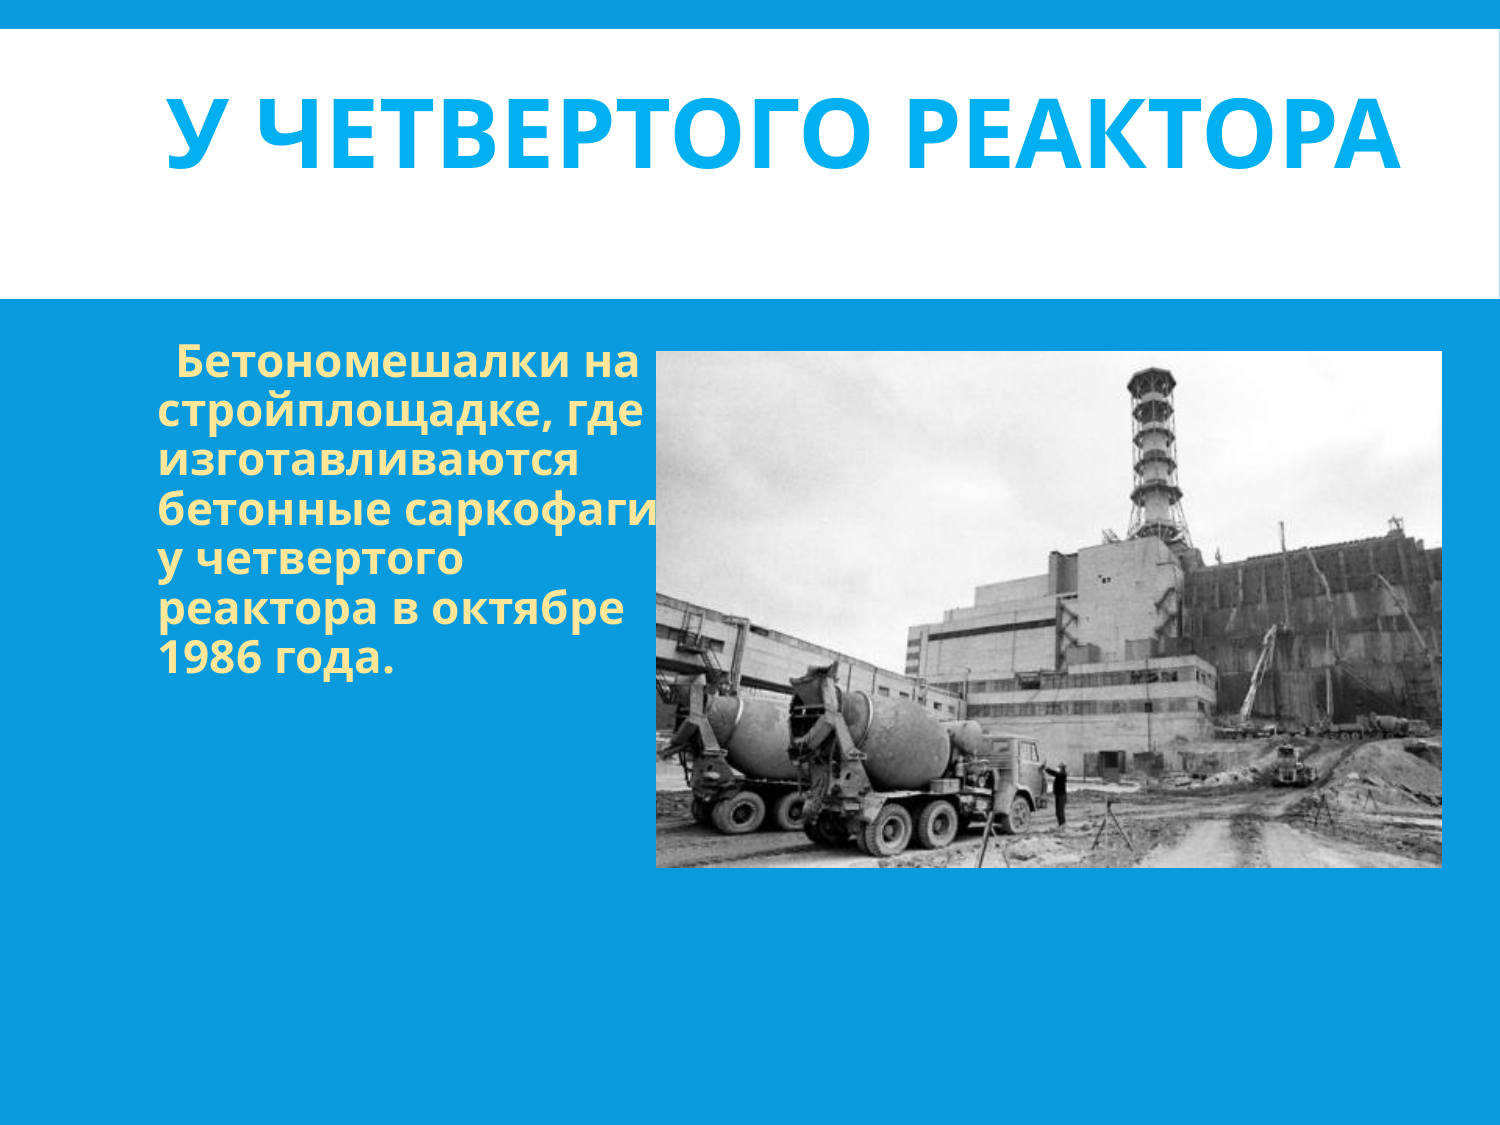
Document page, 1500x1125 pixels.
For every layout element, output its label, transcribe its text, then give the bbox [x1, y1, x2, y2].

list Бетономешалки на стройплощадке, где изготавливаются бетонные саркофаги, у четвертого реактора в октябре 1986 года. [112, 329, 713, 1020]
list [655, 351, 1442, 868]
title У четвертого реактора [75, 45, 1465, 233]
